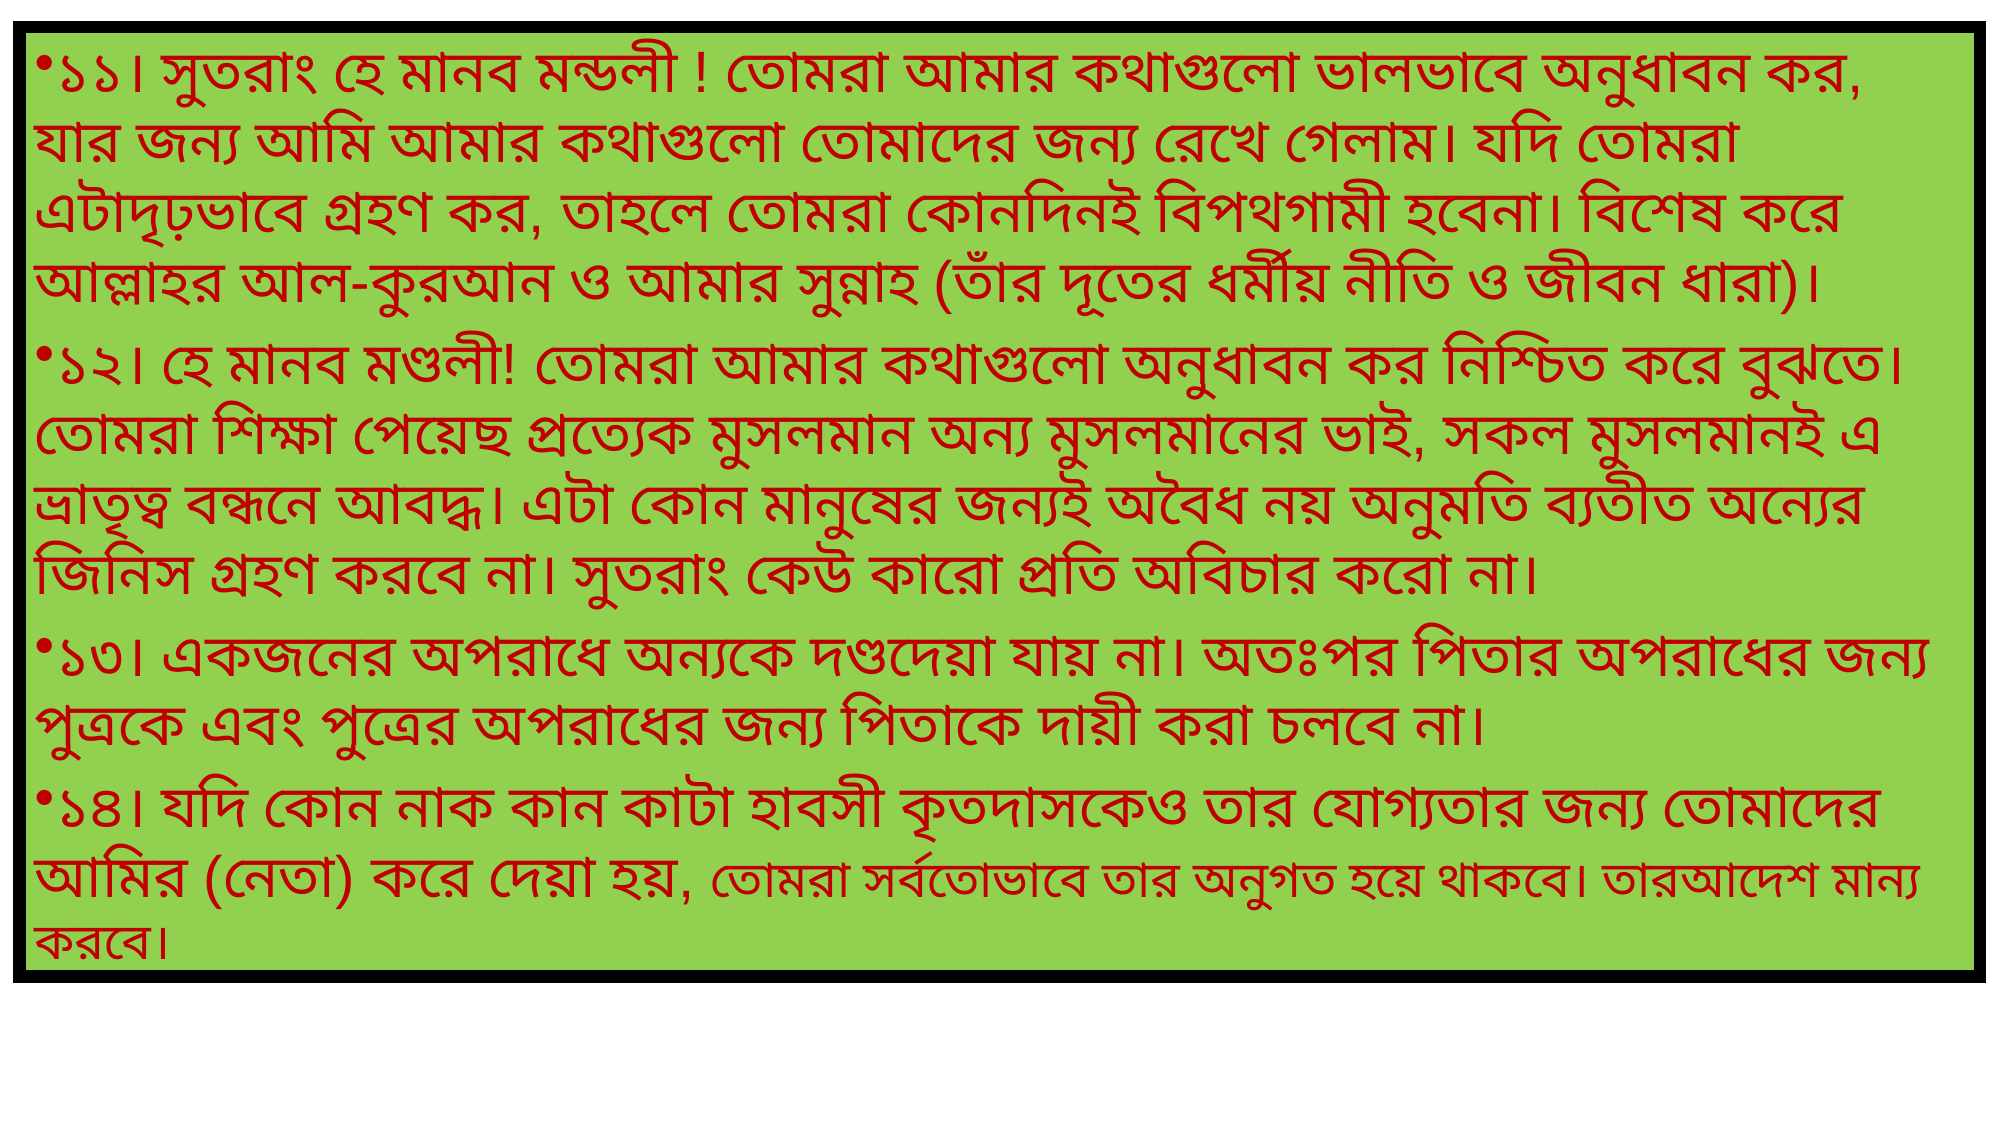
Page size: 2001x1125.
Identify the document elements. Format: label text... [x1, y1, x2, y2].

text_box ১১। সুতরাং হে মানব মন্ডলী ! তোমরা আমার কথাগুলো ভালভাবে অনুধাবন কর, যার জন্য আমি আমার কথাগুলো তোমাদের জন্য রেখে গেলাম। যদি তোমরা এটাদৃঢ়ভাবে গ্রহণ কর, তাহলে তোমরা কোনদিনই বিপথগামী হবেনা। বিশেষ করে আল্লাহর আল-কুরআন ও আমার সুন্নাহ (তাঁর দূতের ধর্মীয় নীতি ও জীবন ধারা)। ১২। হে মানব মণ্ডলী! তোমরা আমার কথাগুলো অনুধাবন কর নিশ্চিত করে বুঝতে। তোমরা শিক্ষা পেয়েছ প্রত্যেক মুসলমান অন্য মুসলমানের ভাই, সকল মুসলমানই এ ভ্রাতৃত্ব বন্ধনে আবদ্ধ। এটা কোন মানুষের জন্যই অবৈধ নয় অনুমতি ব্যতীত অন্যের জিনিস গ্রহণ করবে না। সুতরাং কেউ কারো প্রতি অবিচার করো না। ১৩। একজনের অপরাধে অন্যকে দণ্ডদেয়া যায় না। অতঃপর পিতার অপরাধের জন্য পুত্রকে এবং পুত্রের অপরাধের জন্য পিতাকে দায়ী করা চলবে না। ১৪। যদি কোন নাক কান কাটা হাবসী কৃতদাসকেও তার যোগ্যতার জন্য তোমাদের আমির (নেতা) করে দেয়া হয়, তোমরা সর্বতোভাবে তার অনুগত হয়ে থাকবে। তারআদেশ মান্য করবে। [19, 26, 1981, 977]
